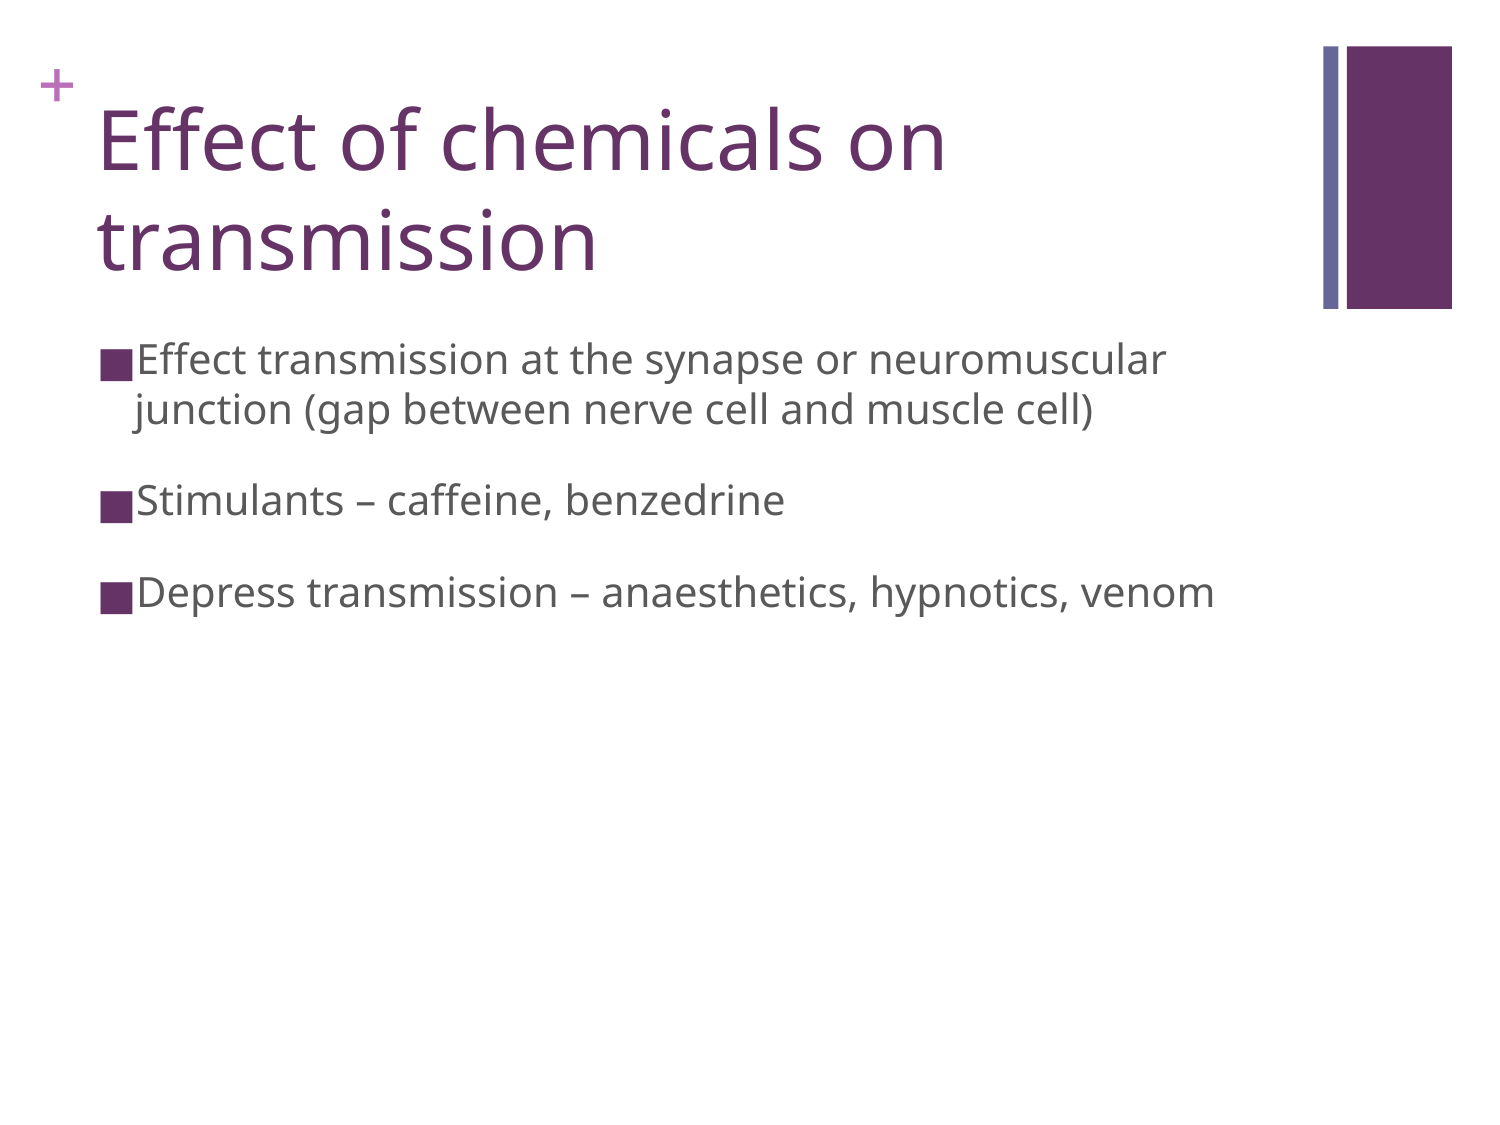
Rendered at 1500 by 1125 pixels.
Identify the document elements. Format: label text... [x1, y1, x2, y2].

list Effect transmission at the synapse or neuromuscular junction (gap between nerve cell and muscle cell) Stimulants – caffeine, benzedrine Depress transmission – anaesthetics, hypnotics, venom [81, 324, 1322, 1005]
title Effect of chemicals on transmission [81, 79, 1322, 263]
